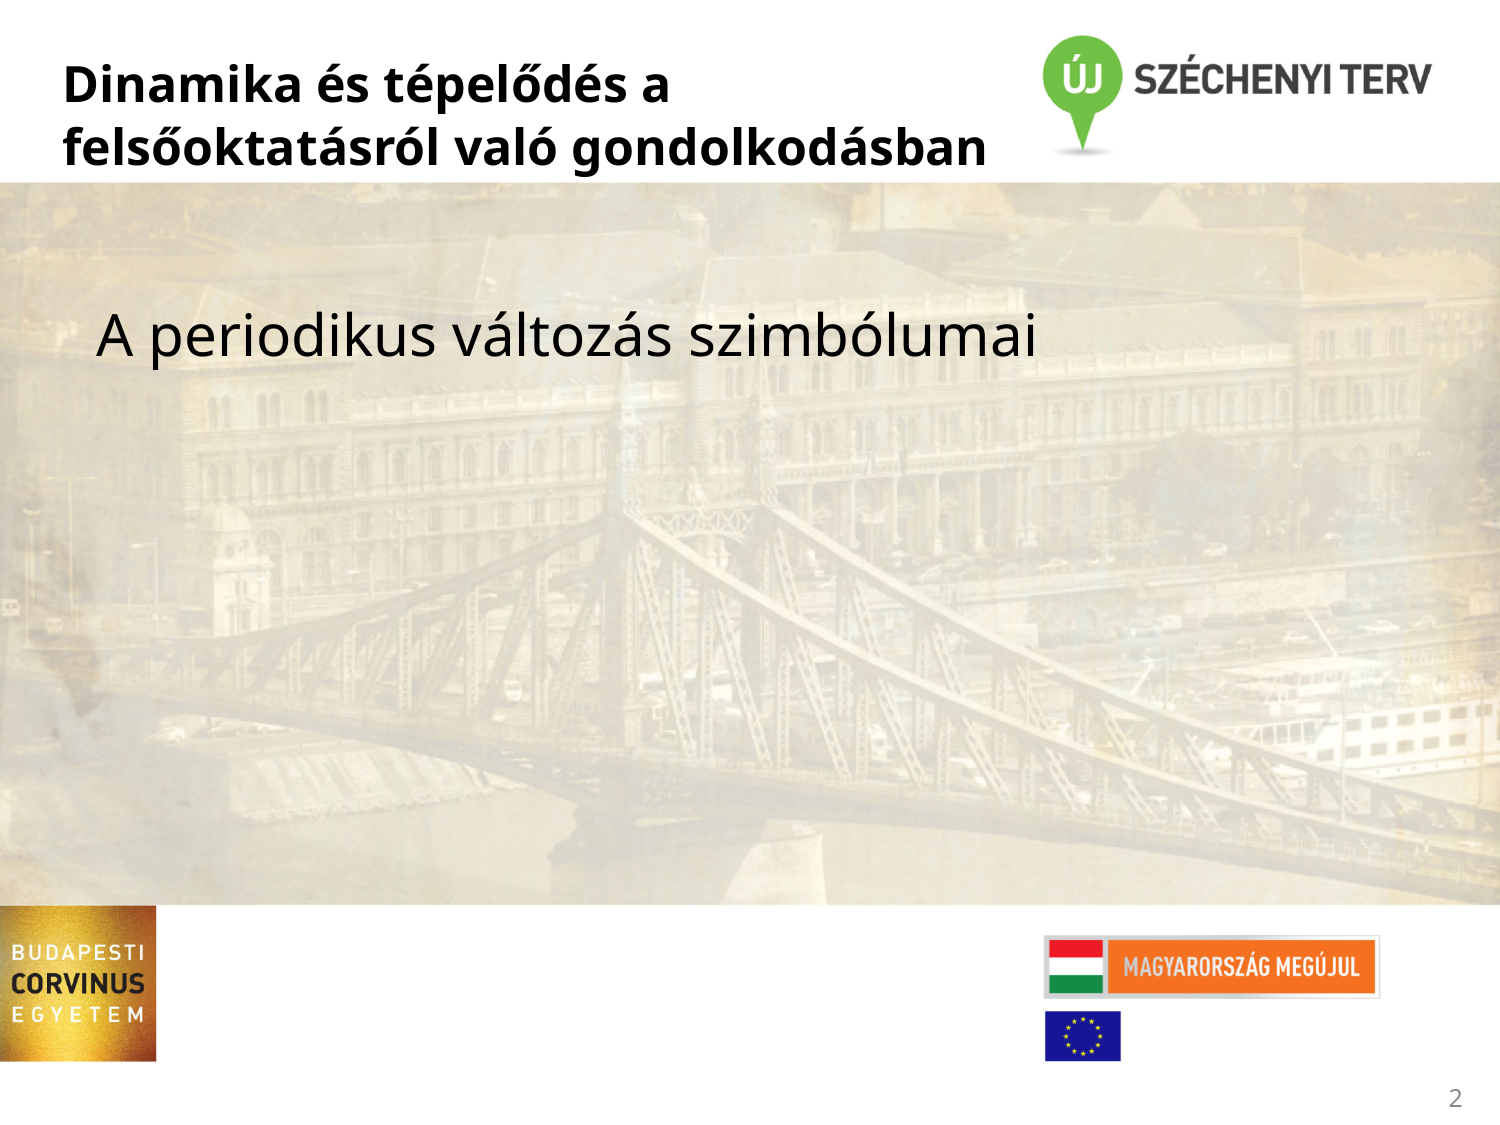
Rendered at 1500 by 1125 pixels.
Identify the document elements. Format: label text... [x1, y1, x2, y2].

title Dinamika és tépelődés a felsőoktatásról való gondolkodásban [41, 42, 1392, 208]
picture [0, 0, 1500, 1125]
slide_number 2 [1429, 1074, 1482, 1124]
list A periodikus változás szimbólumai [75, 262, 1425, 1005]
